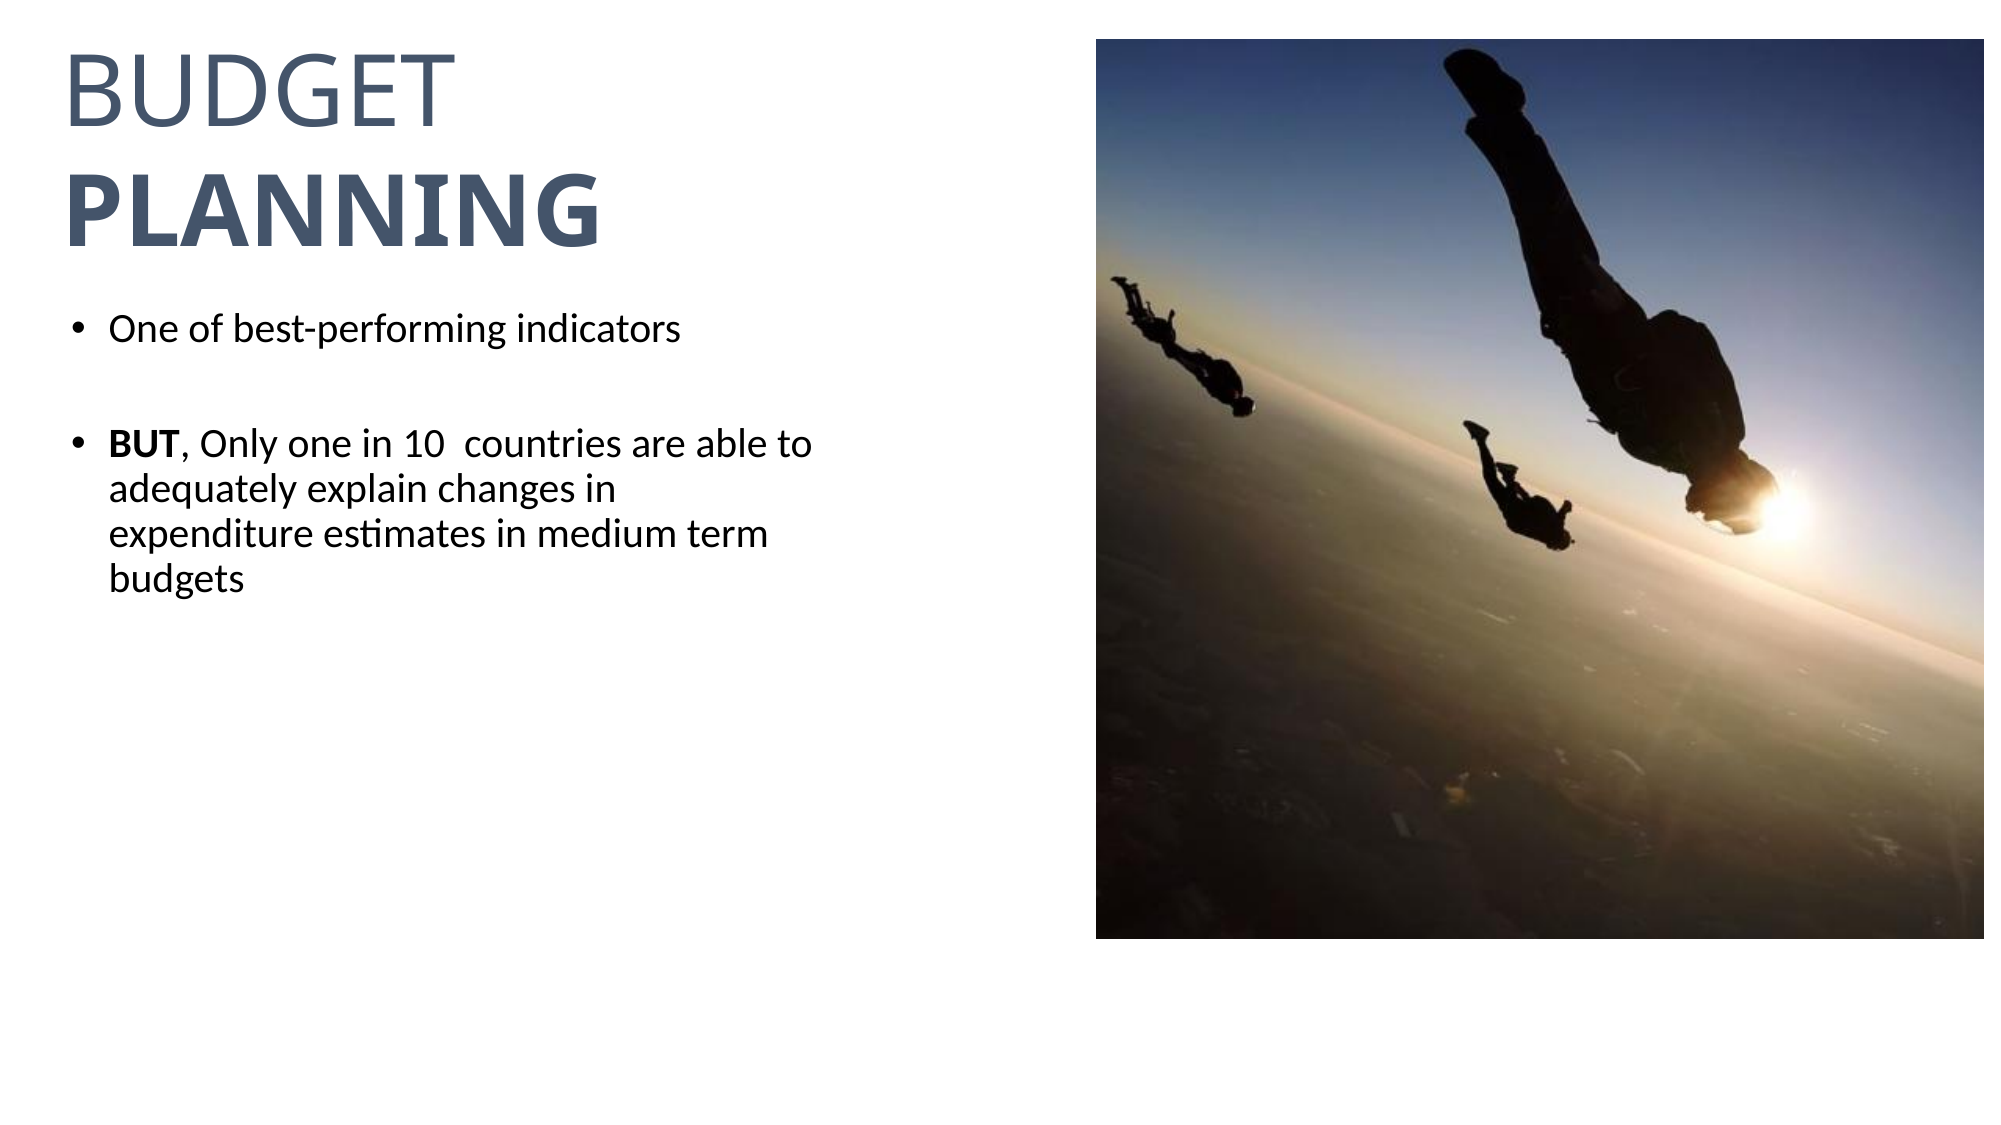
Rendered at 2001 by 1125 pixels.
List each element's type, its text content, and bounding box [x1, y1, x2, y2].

text_box One of best-performing indicators BUT, Only one in 10 countries are able to adequately explain changes in expenditure estimates in medium term budgets [46, 299, 829, 610]
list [1095, 39, 1984, 940]
text_box BUDGET PLANNING [46, 19, 935, 274]
